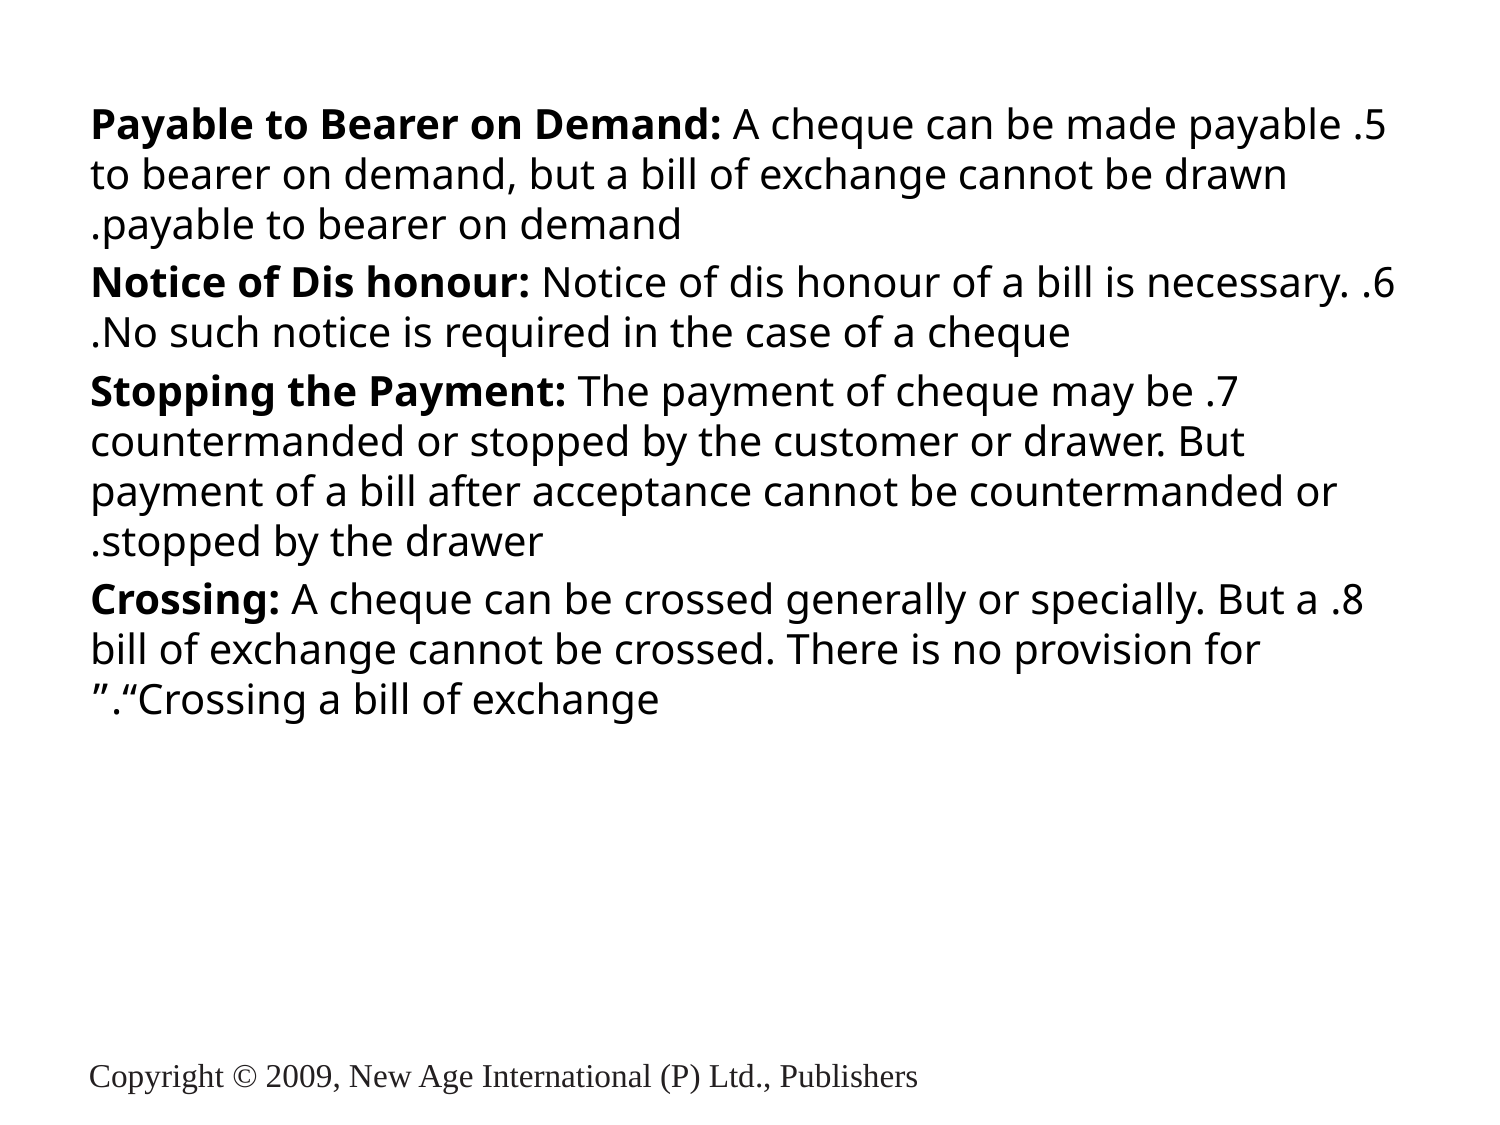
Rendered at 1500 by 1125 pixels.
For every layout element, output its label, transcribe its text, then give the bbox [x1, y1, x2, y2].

text_box Copyright © 2009, New Age International (P) Ltd., Publishers [73, 1046, 1387, 1102]
list 5. Payable to Bearer on Demand: A cheque can be made payable to bearer on demand, but a bill of exchange cannot be drawn payable to bearer on demand. 6. Notice of Dis honour: Notice of dis honour of a bill is necessary. No such notice is required in the case of a cheque. 7. Stopping the Payment: The payment of cheque may be countermanded or stopped by the customer or drawer. But payment of a bill after acceptance cannot be countermanded or stopped by the drawer. 8. Crossing: A cheque can be crossed generally or specially. But a bill of exchange cannot be crossed. There is no provision for “Crossing a bill of exchange.” [75, 90, 1425, 965]
